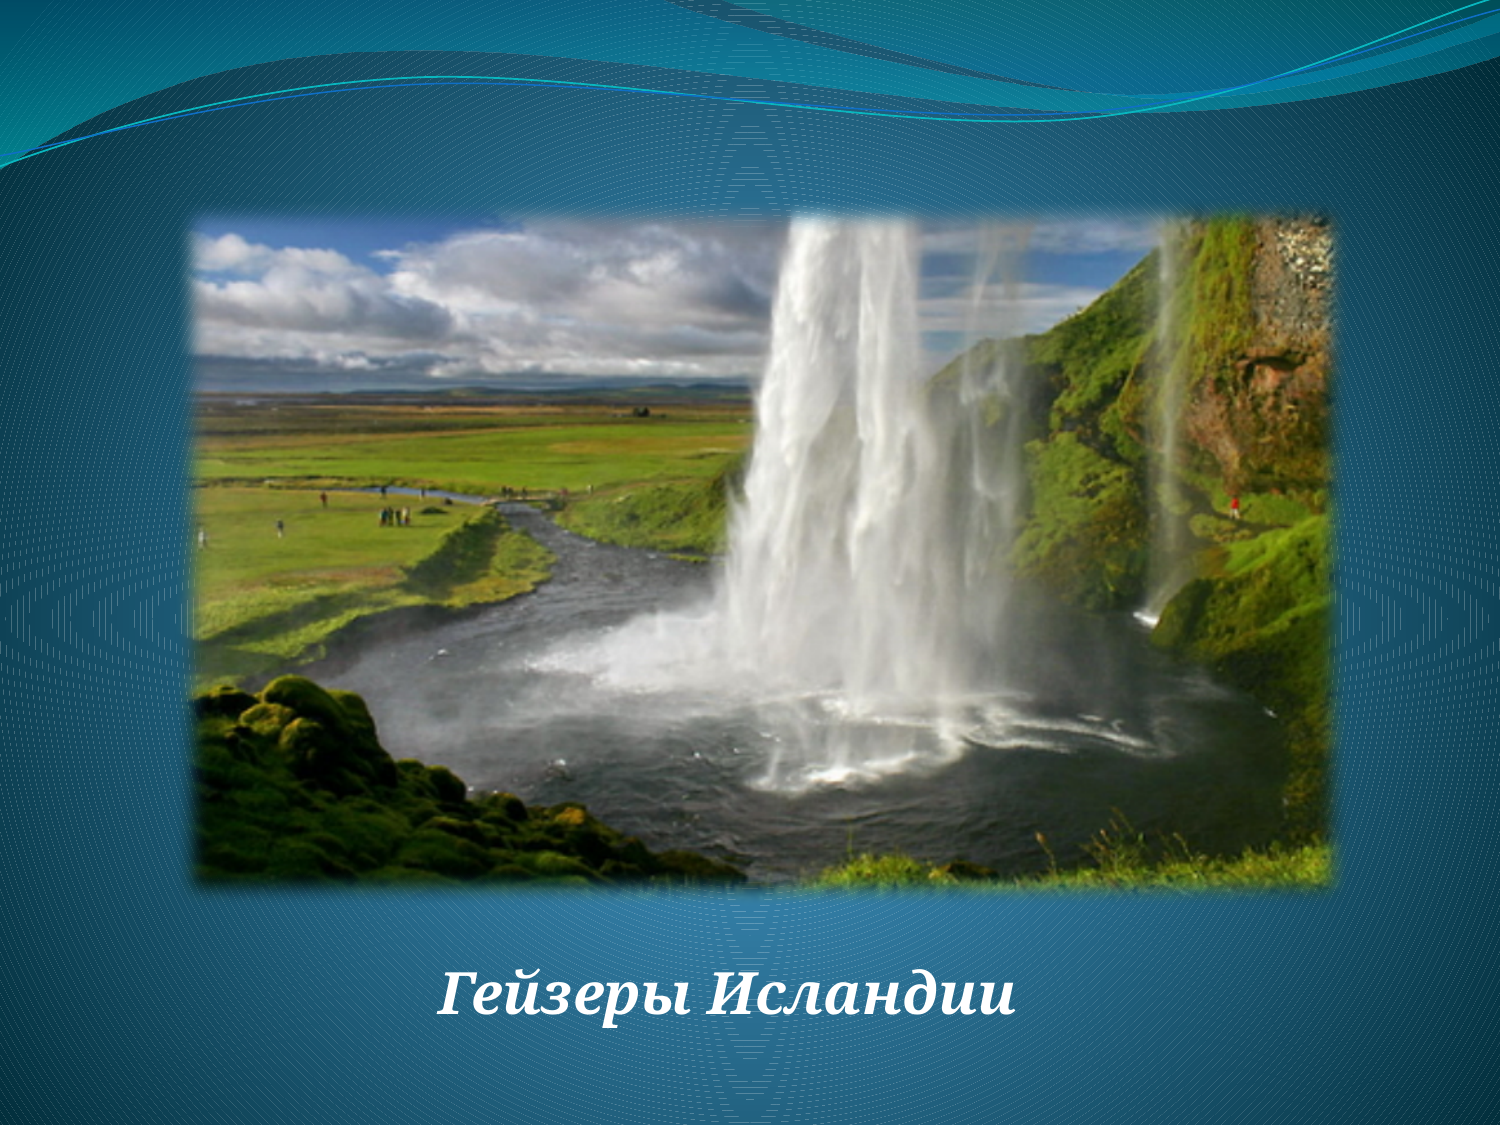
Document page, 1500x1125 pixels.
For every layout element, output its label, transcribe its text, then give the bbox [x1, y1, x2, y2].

picture [175, 198, 1350, 906]
text_box Гейзеры Исландии [423, 949, 1048, 1034]
